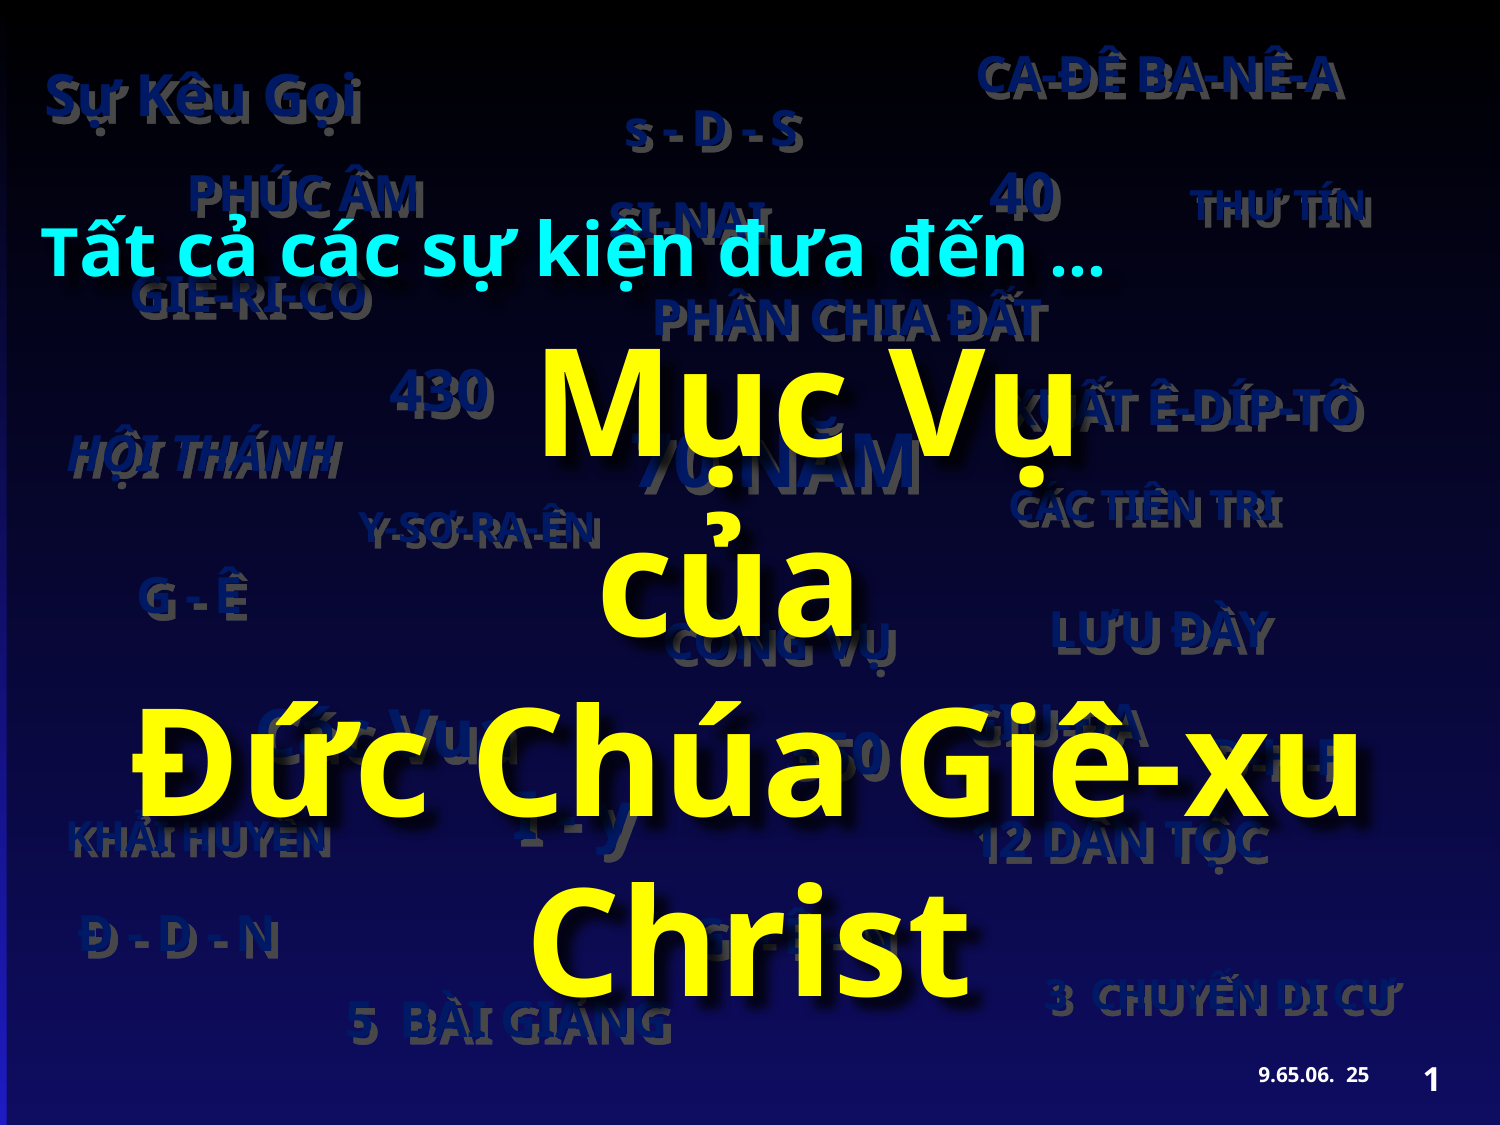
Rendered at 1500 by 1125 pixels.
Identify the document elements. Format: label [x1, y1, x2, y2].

text_box [0, 0, 1500, 1125]
